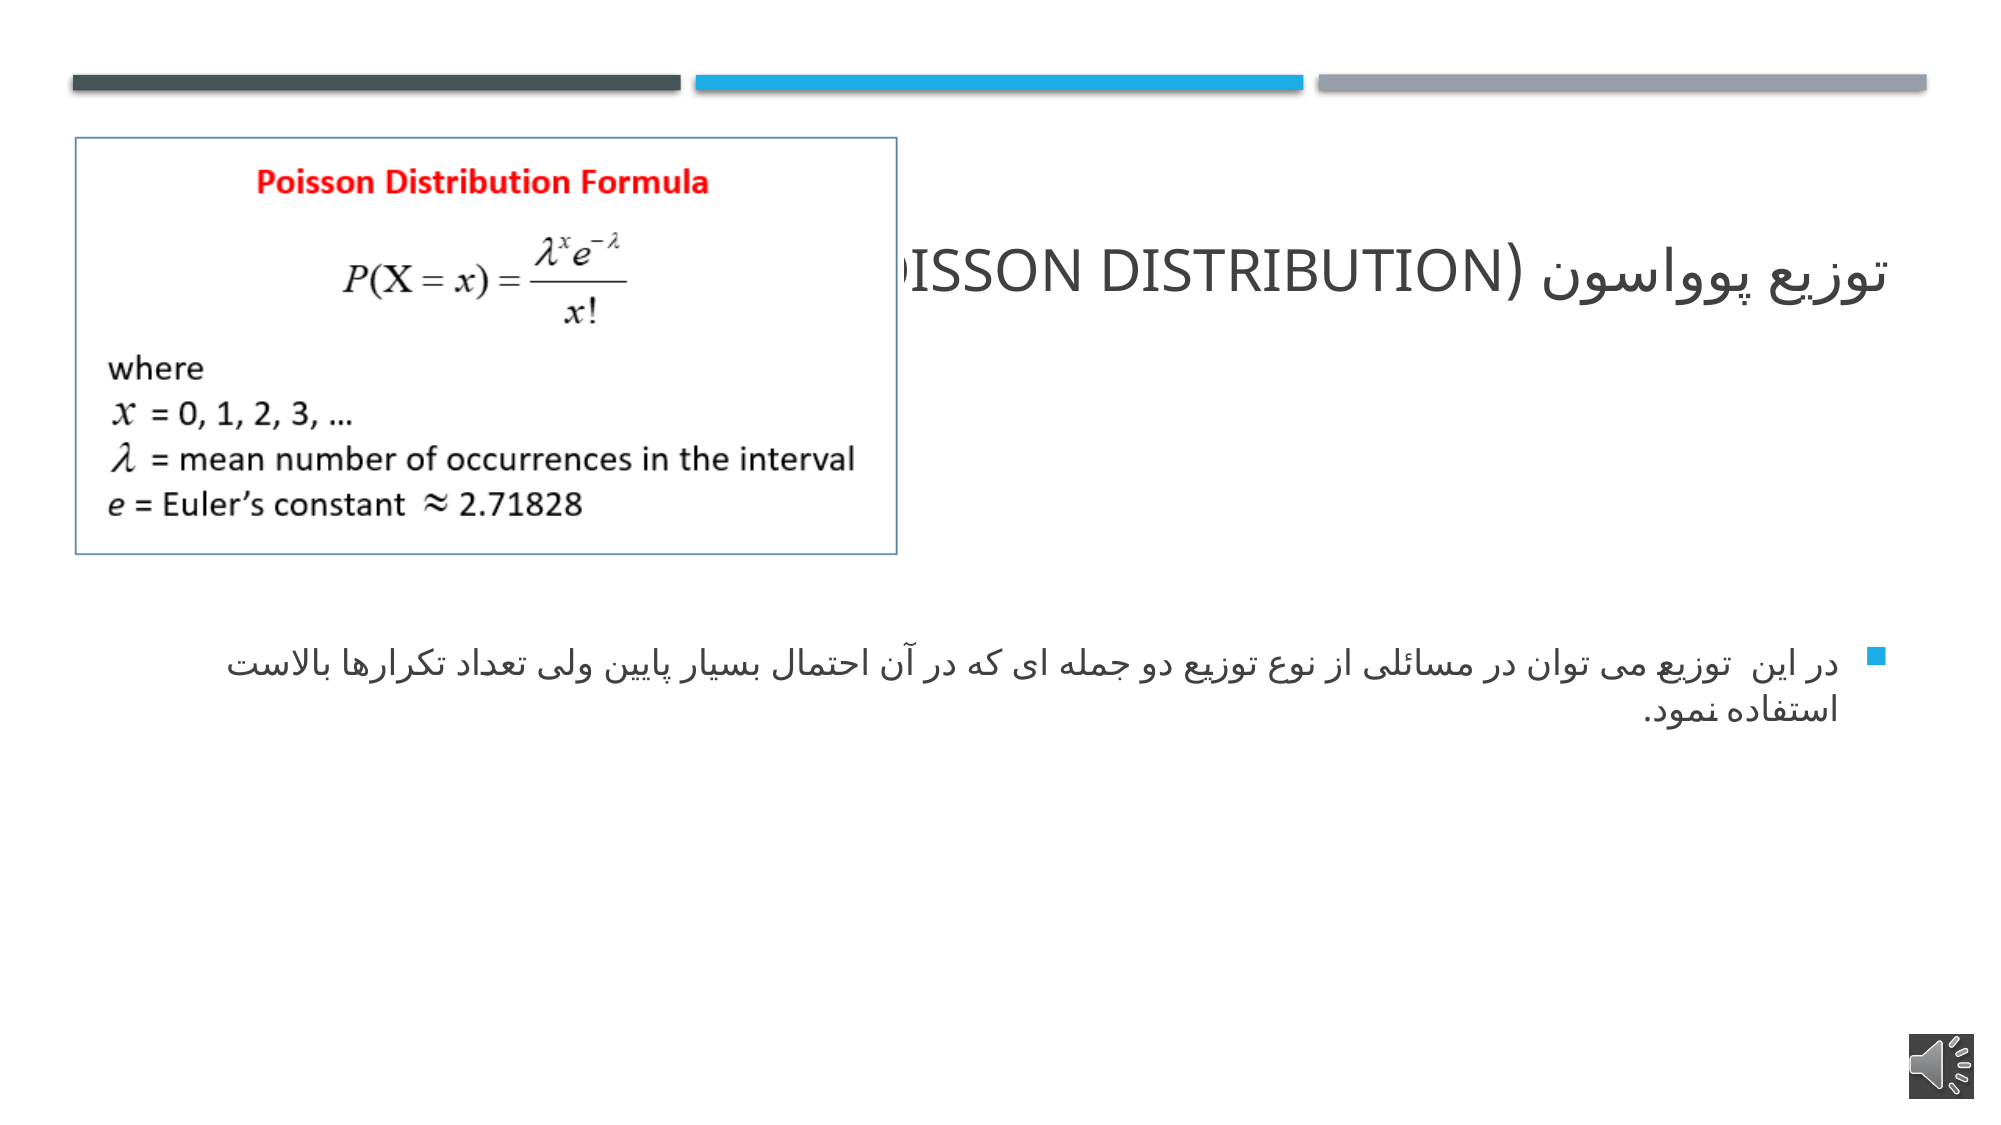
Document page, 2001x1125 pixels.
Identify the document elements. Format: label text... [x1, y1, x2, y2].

picture [68, 130, 905, 564]
list در این توزیع می توان در مسائلی از نوع توزیع دو جمله ای که در آن احتمال بسیار پایین ولی تعداد تکرارها بالاست استفاده نمود. [95, 383, 1905, 981]
title توزیع پوواسون (Poisson distribution) [95, 115, 1905, 311]
picture [1907, 1032, 1976, 1101]
